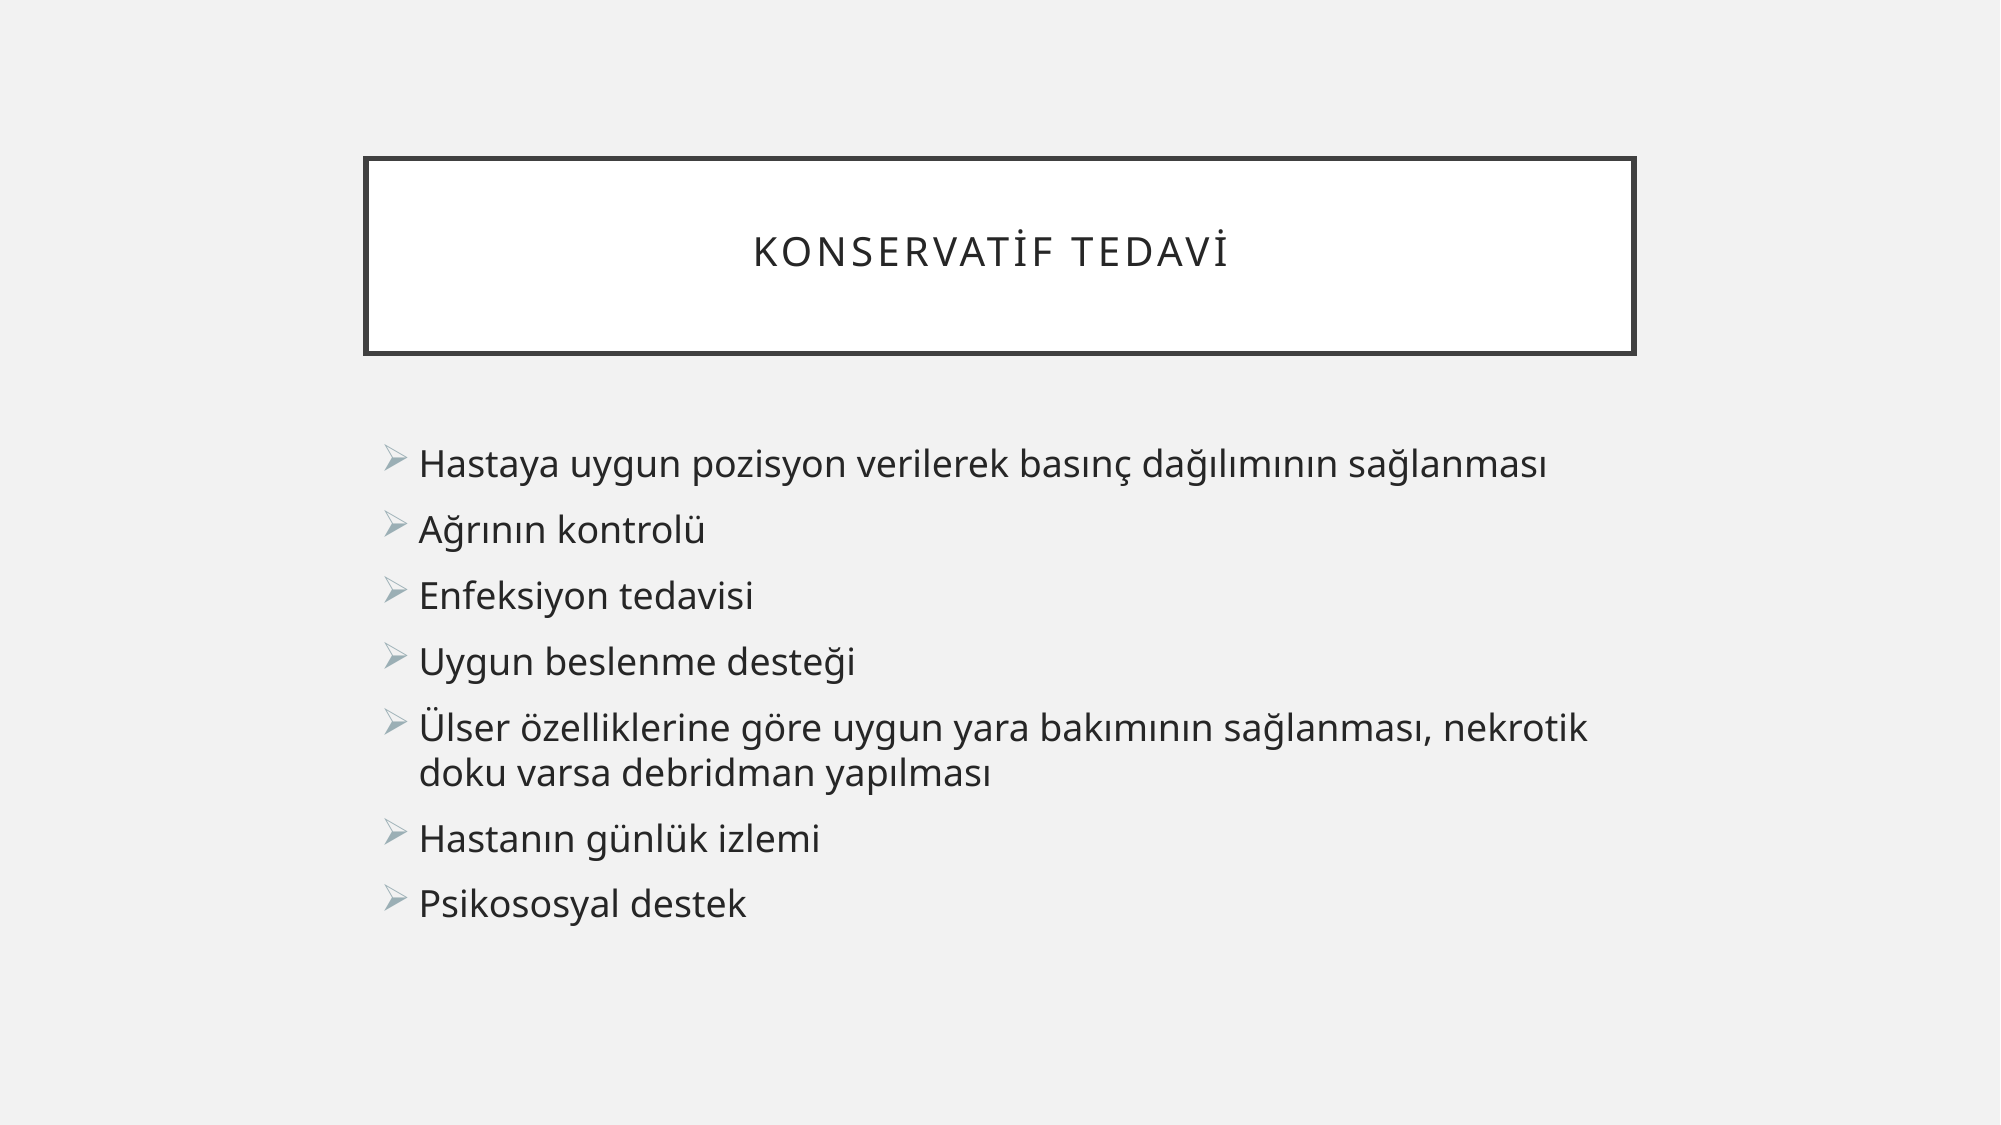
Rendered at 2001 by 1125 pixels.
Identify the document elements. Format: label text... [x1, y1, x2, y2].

list Hastaya uygun pozisyon verilerek basınç dağılımının sağlanması Ağrının kontrolü Enfeksiyon tedavisi Uygun beslenme desteği Ülser özelliklerine göre uygun yara bakımının sağlanması, nekrotik doku varsa debridman yapılması Hastanın günlük izlemi Psikososyal destek [366, 432, 1634, 999]
title Konservatif Tedavi [363, 156, 1637, 356]
